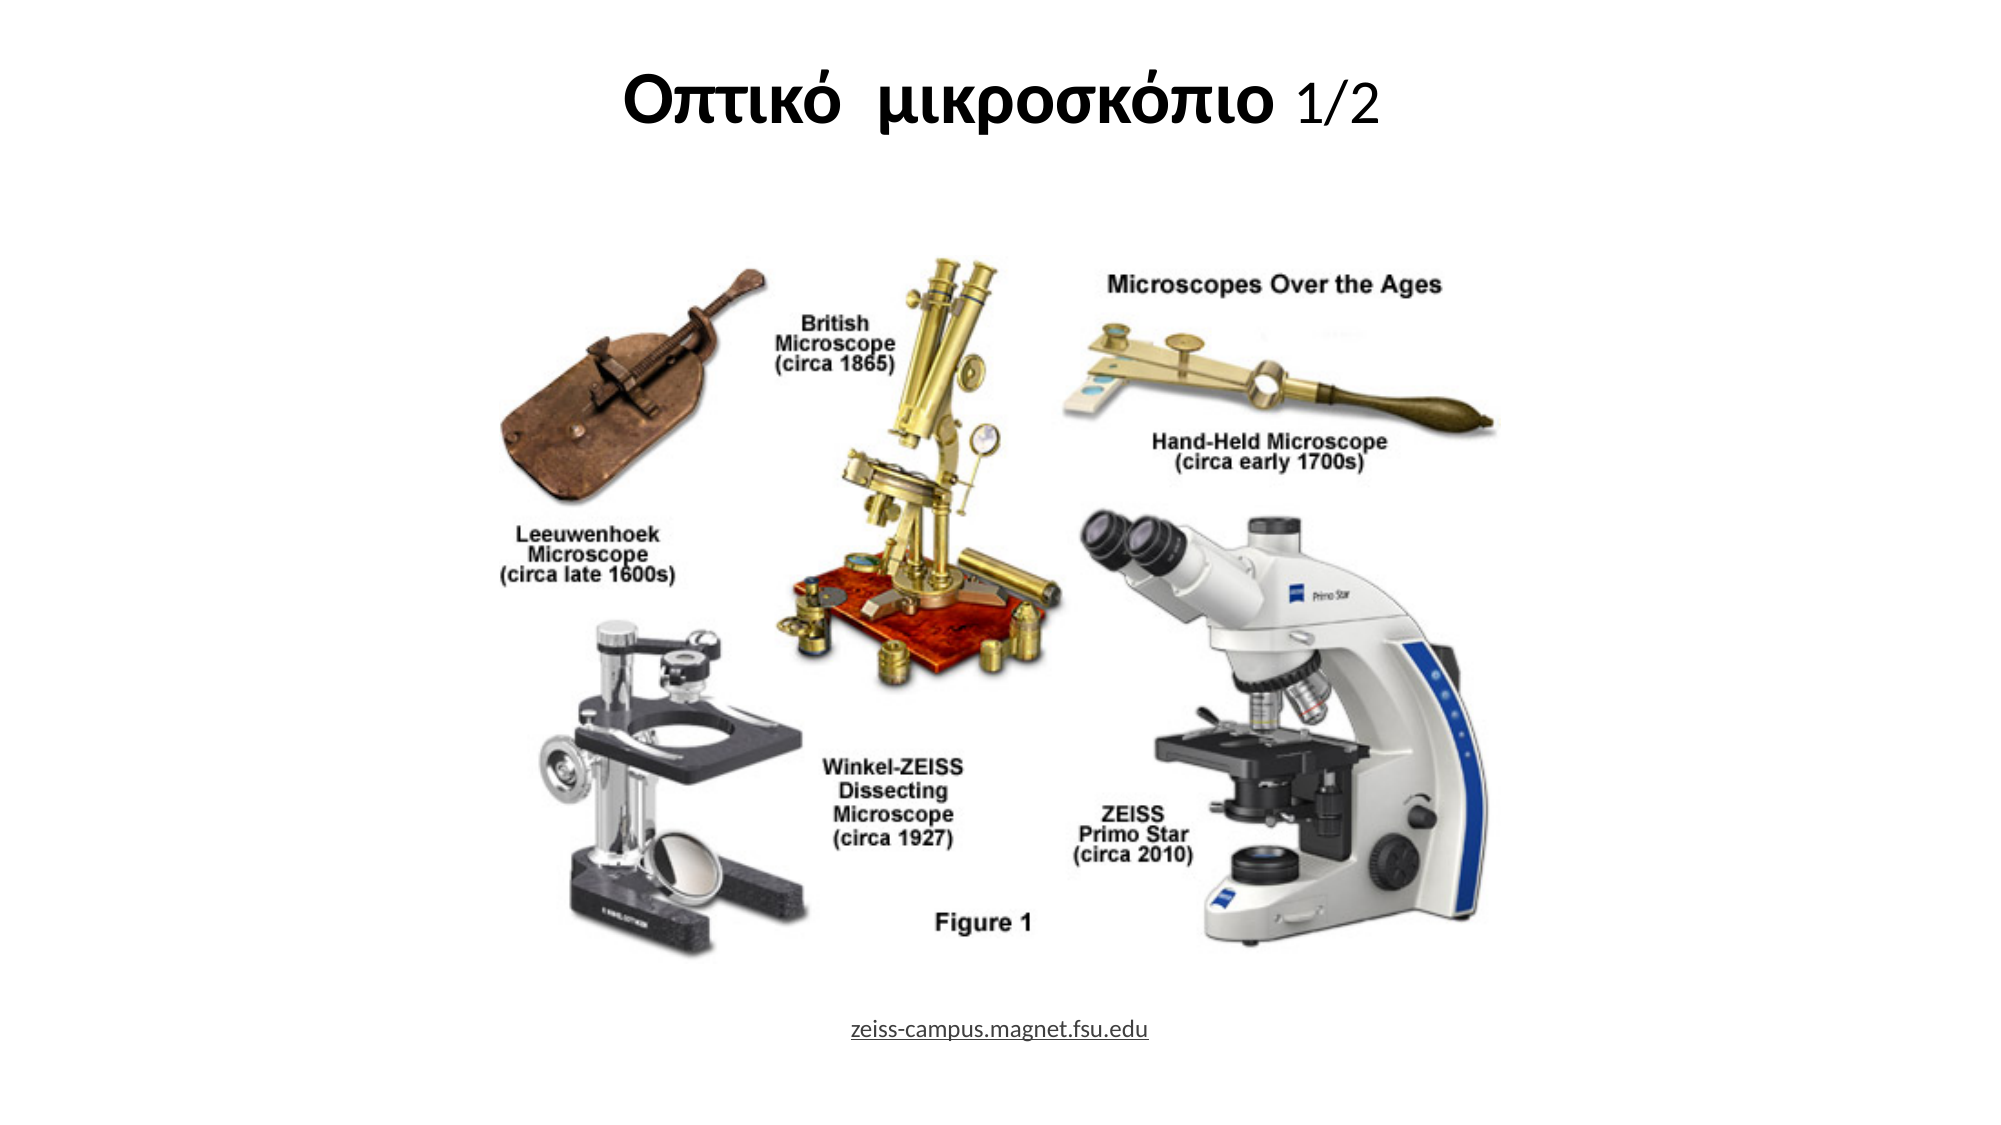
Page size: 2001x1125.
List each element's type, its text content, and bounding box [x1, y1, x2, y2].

title Οπτικό μικροσκόπιο 1/2 [102, 19, 1903, 169]
text_box zeiss-campus.magnet.fsu.edu [624, 1004, 1375, 1050]
picture [498, 255, 1501, 965]
